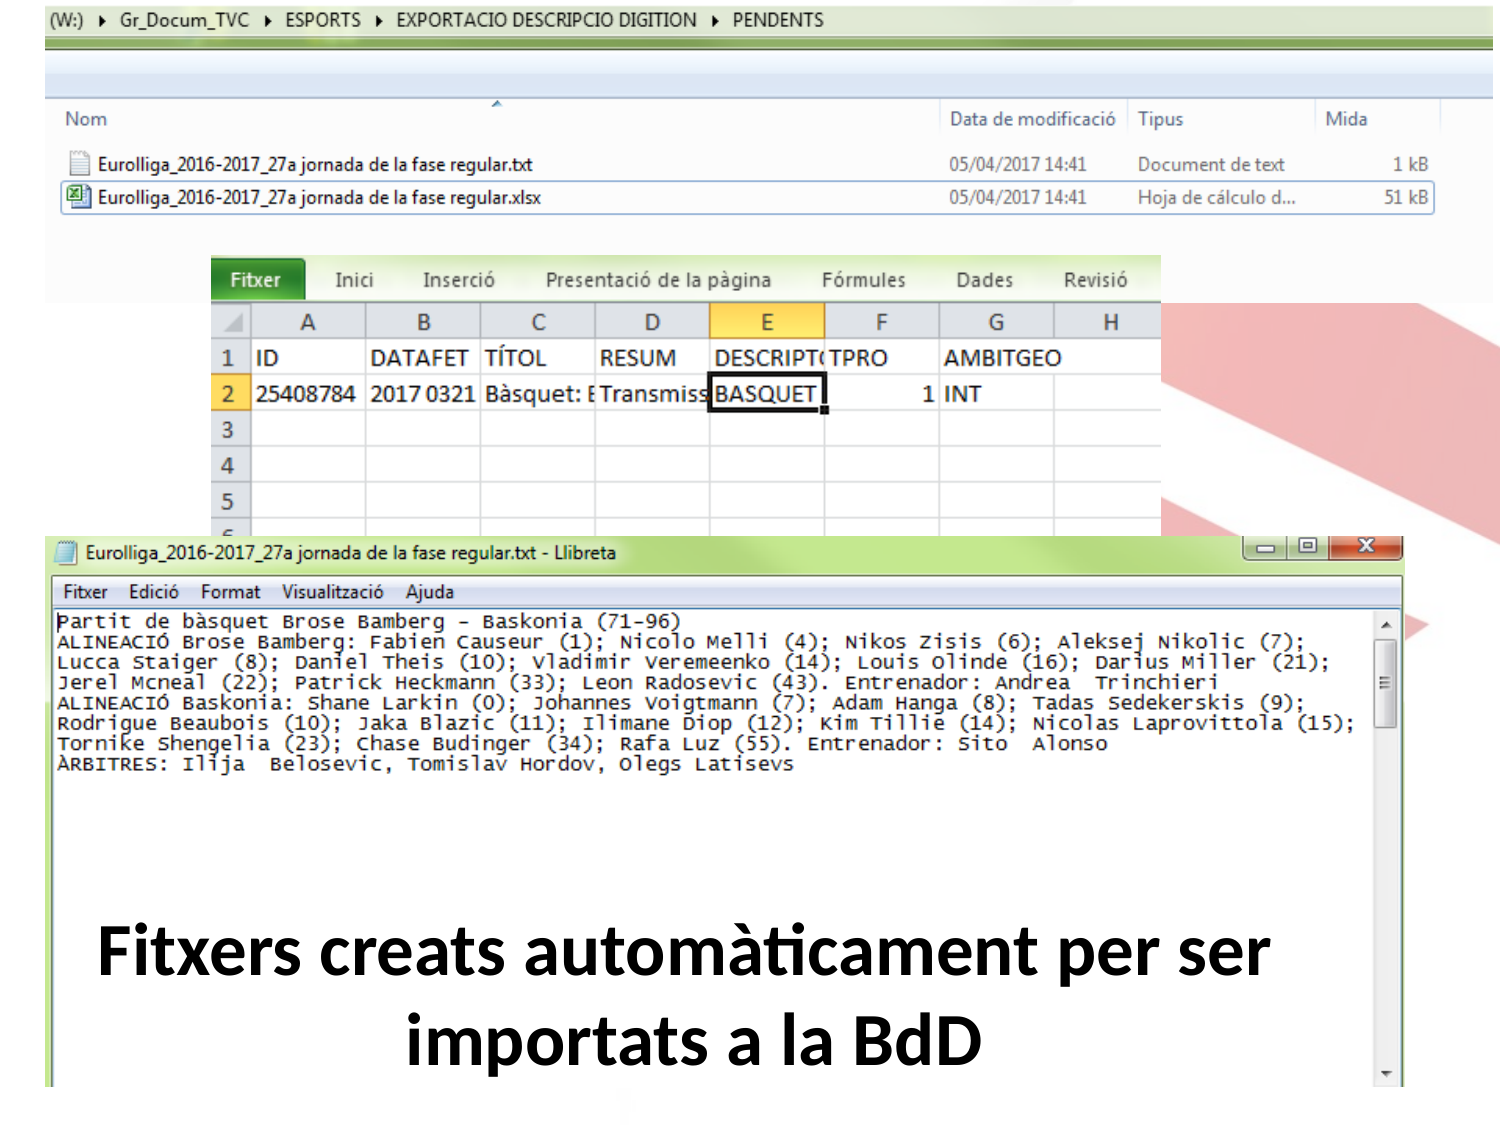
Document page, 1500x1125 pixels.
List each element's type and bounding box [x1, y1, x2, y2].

list [210, 255, 1161, 534]
picture [45, 536, 1405, 1087]
picture [45, 5, 1493, 303]
